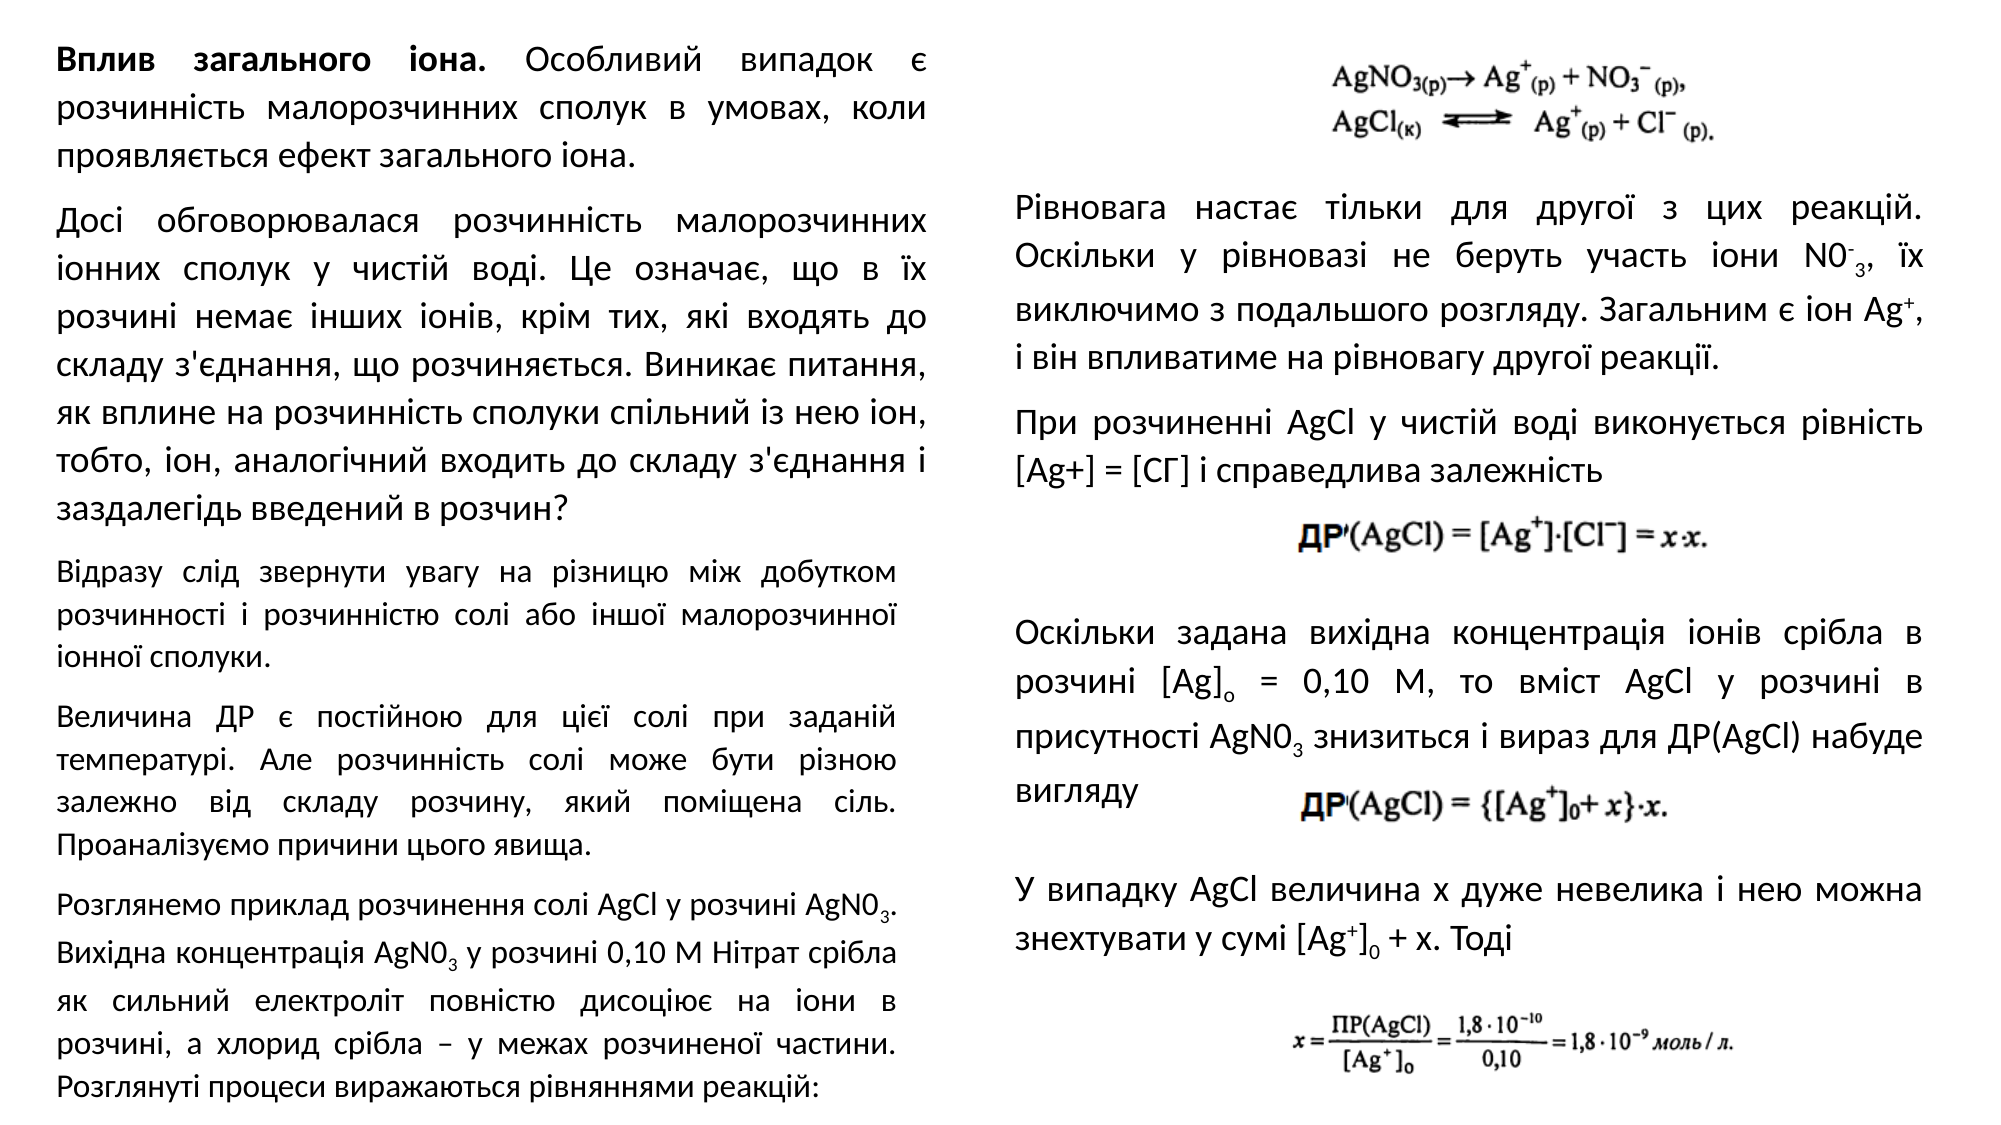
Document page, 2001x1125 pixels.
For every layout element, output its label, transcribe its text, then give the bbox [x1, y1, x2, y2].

picture [1289, 769, 1689, 839]
text_box Відразу слід звернути увагу на різницю між добутком розчинності і розчинністю солі або іншої малорозчинної іонної сполуки. Величина ДР є постійною для цієї солі при заданій температурі. Але розчинність солі може бути різною залежно від складу розчину, який поміщена сіль. Проаналізуємо причини цього явища. Розглянемо приклад розчинення солі AgCl у розчині AgN03. Вихідна концентрація AgN03 у розчині 0,10 М Нітрат срібла як сильний електроліт повністю дисоціює на іони в розчині, а хлорид срібла – у межах розчиненої частини. Розглянуті процеси виражаються рівняннями реакцій: [41, 539, 913, 1112]
picture [1288, 507, 1734, 582]
picture [1319, 55, 1731, 149]
text_box У випадку AgCl величина х дуже невелика і нею можна знехтувати у сумі [Ag+]0 + х. Тоді [999, 853, 1939, 972]
text_box Рівновага настає тільки для другої з цих реакцій. Оскільки у рівновазі не беруть участь іони N0-3, їх виключимо з подальшого розгляду. Загальним є іон Ag+, і він впливатиме на рівновагу другої реакції. При розчиненні AgCl у чистій воді виконується рівність [Ag+] = [СГ] і справедлива залежність [999, 171, 1939, 498]
picture [1270, 996, 1758, 1084]
text_box Вплив загального іона. Особливий випадок є розчинність малорозчинних сполук в умовах, коли проявляється ефект загального іона. Досі обговорювалася розчинність малорозчинних іонних сполук у чистій воді. Це означає, що в їх розчині немає інших іонів, крім тих, які входять до складу з'єднання, що розчиняється. Виникає питання, як вплине на розчинність сполуки спільний із нею іон, тобто, іон, аналогічний входить до складу з'єднання і заздалегідь введений в розчин? [41, 23, 943, 536]
text_box Оскільки задана вихідна концентрація іонів срібла в розчині [Ag]o = 0,10 М, то вміст AgCl у розчині в присутності AgN03 знизиться і вираз для ДP(AgCl) набуде вигляду [999, 596, 1939, 818]
